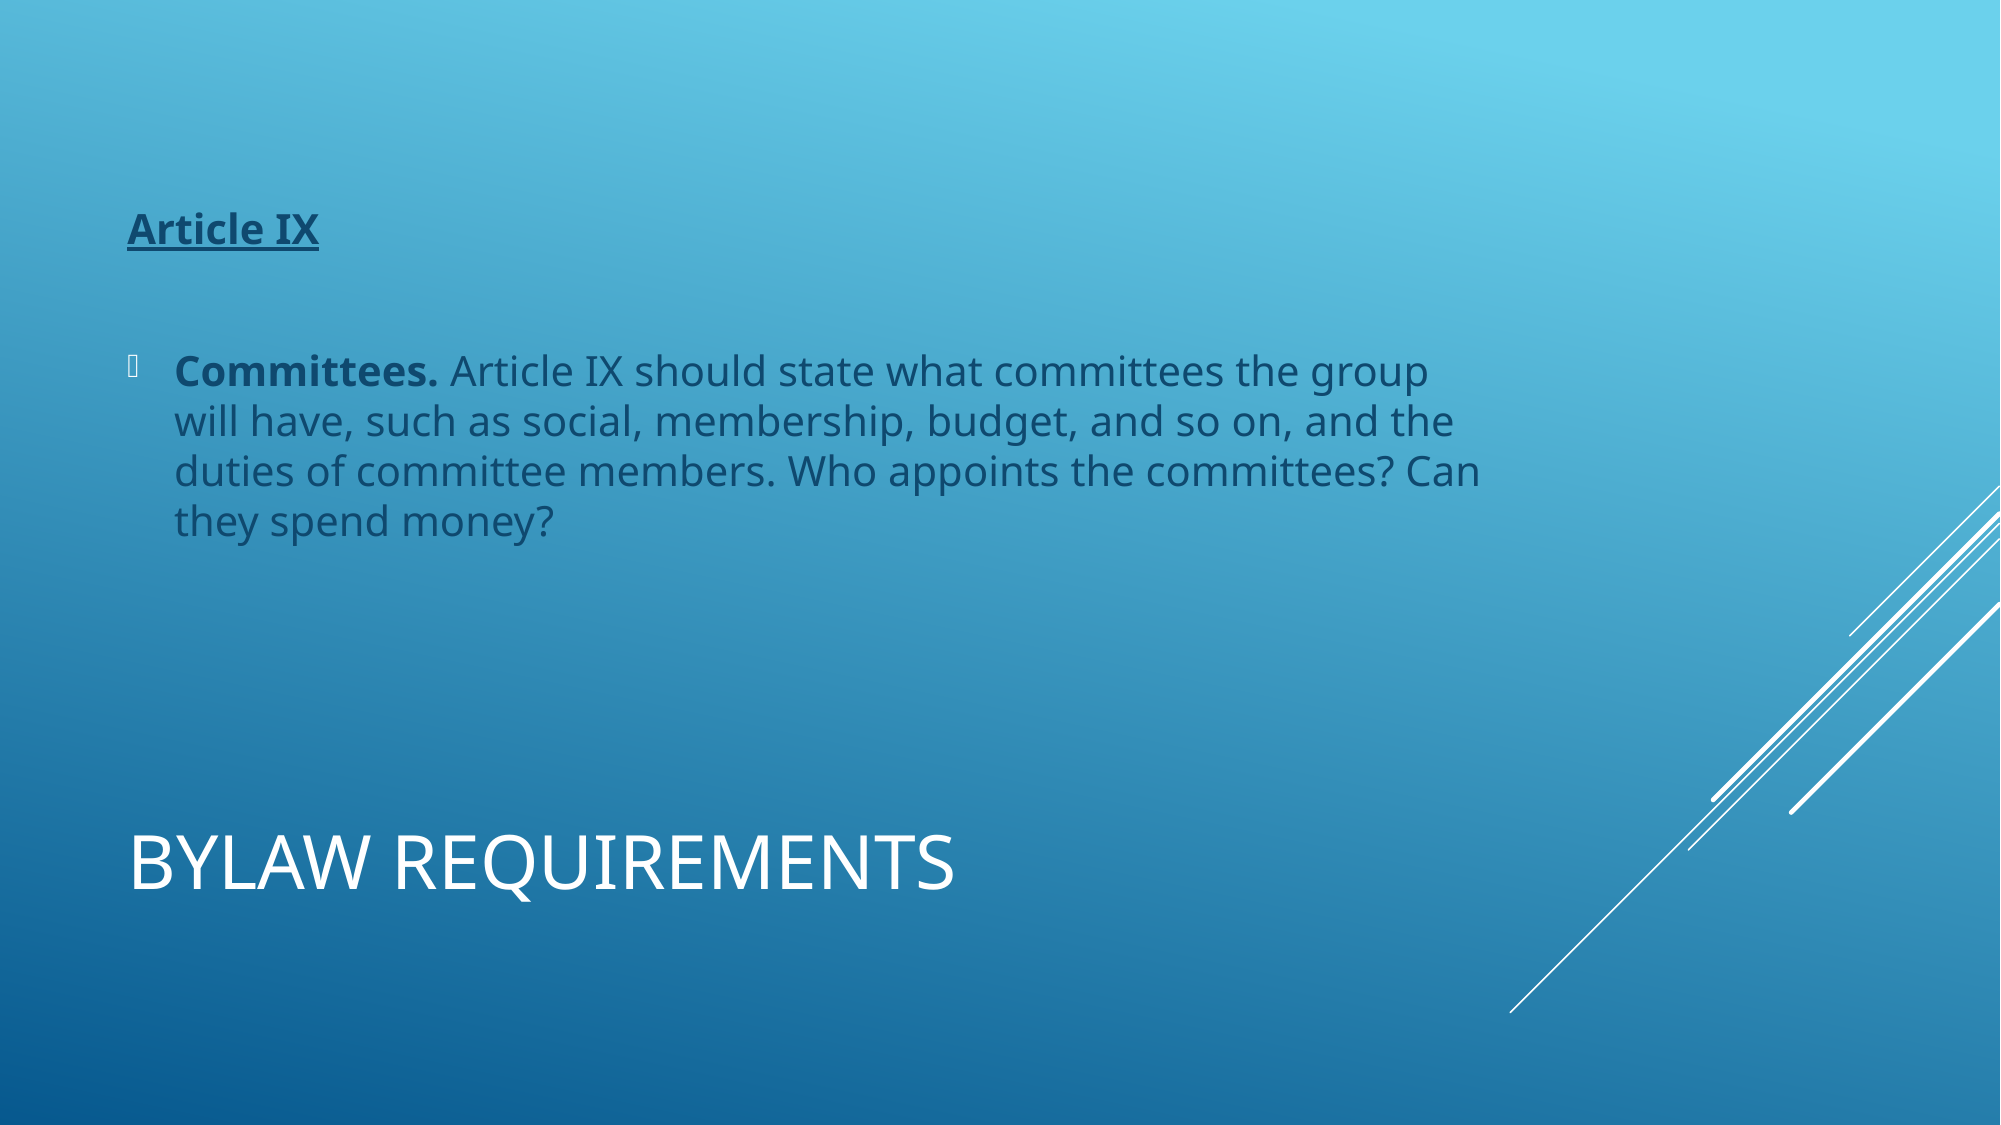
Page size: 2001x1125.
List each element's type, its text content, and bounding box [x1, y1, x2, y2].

list Article IX Committees. Article IX should state what committees the group will have, such as social, membership, budget, and so on, and the duties of committee members. Who appoints the committees? Can they spend money? [112, 112, 1513, 706]
title Bylaw requirements [112, 736, 1513, 984]
